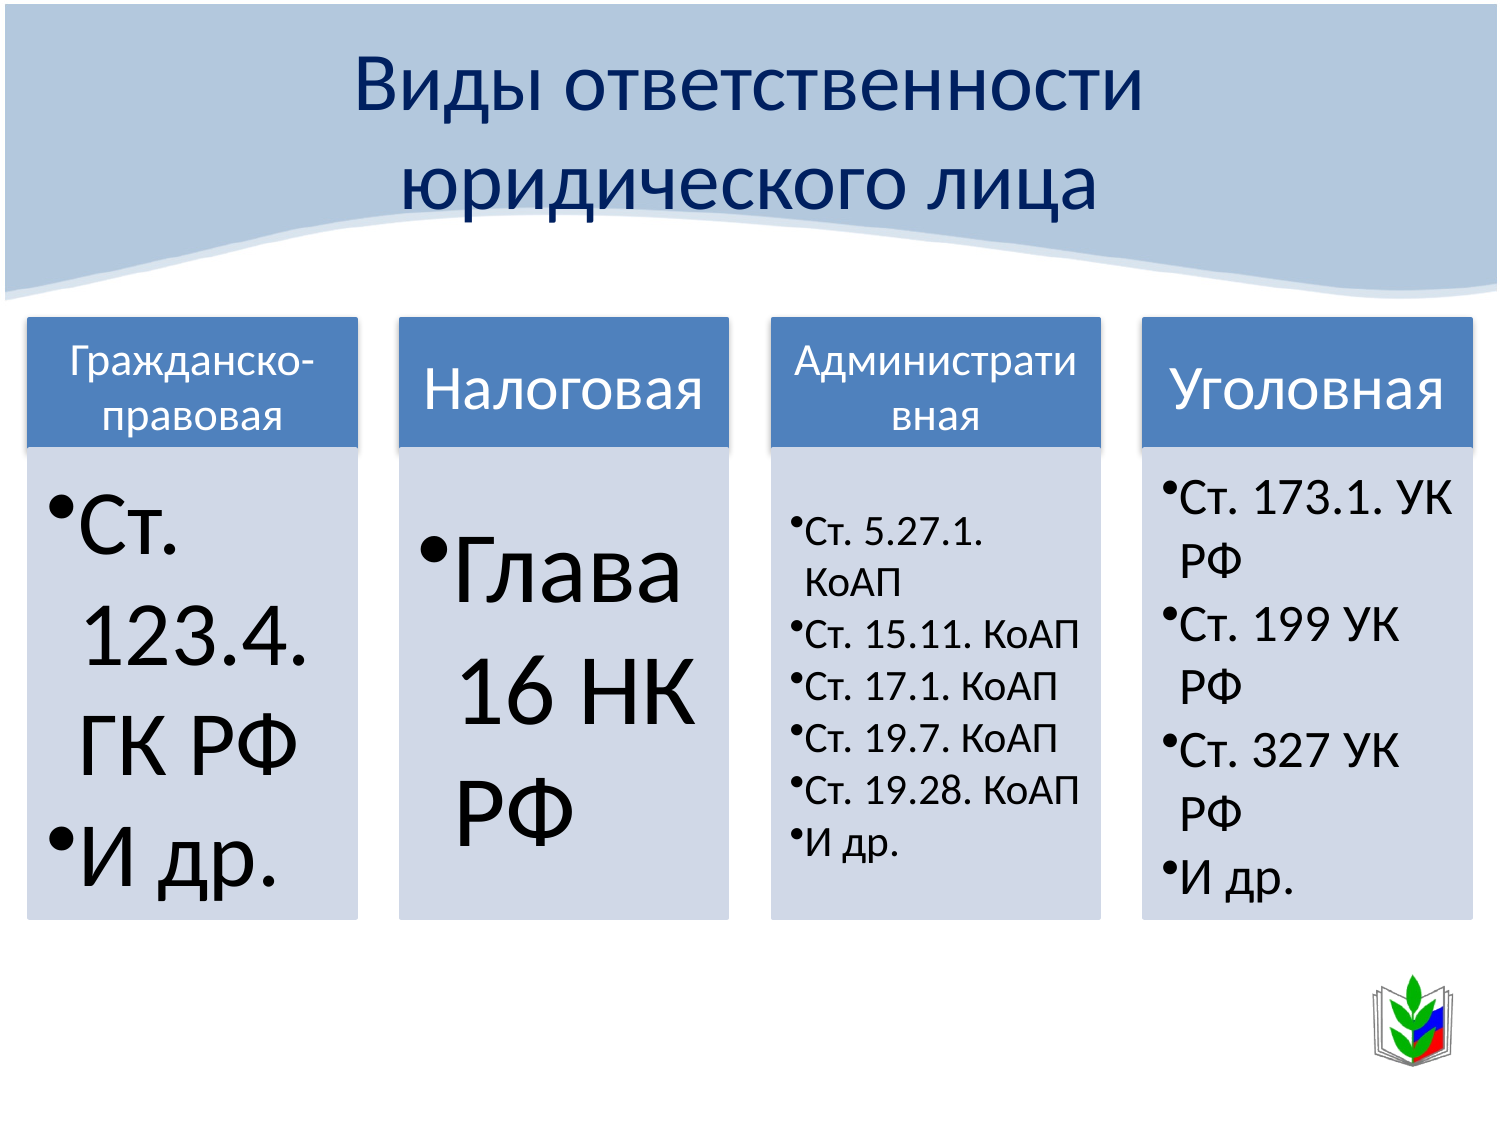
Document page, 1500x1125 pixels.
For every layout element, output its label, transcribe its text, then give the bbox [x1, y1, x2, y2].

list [29, 231, 1471, 1006]
picture [0, 0, 1500, 1125]
title Виды ответственности юридического лица [75, 45, 1425, 209]
